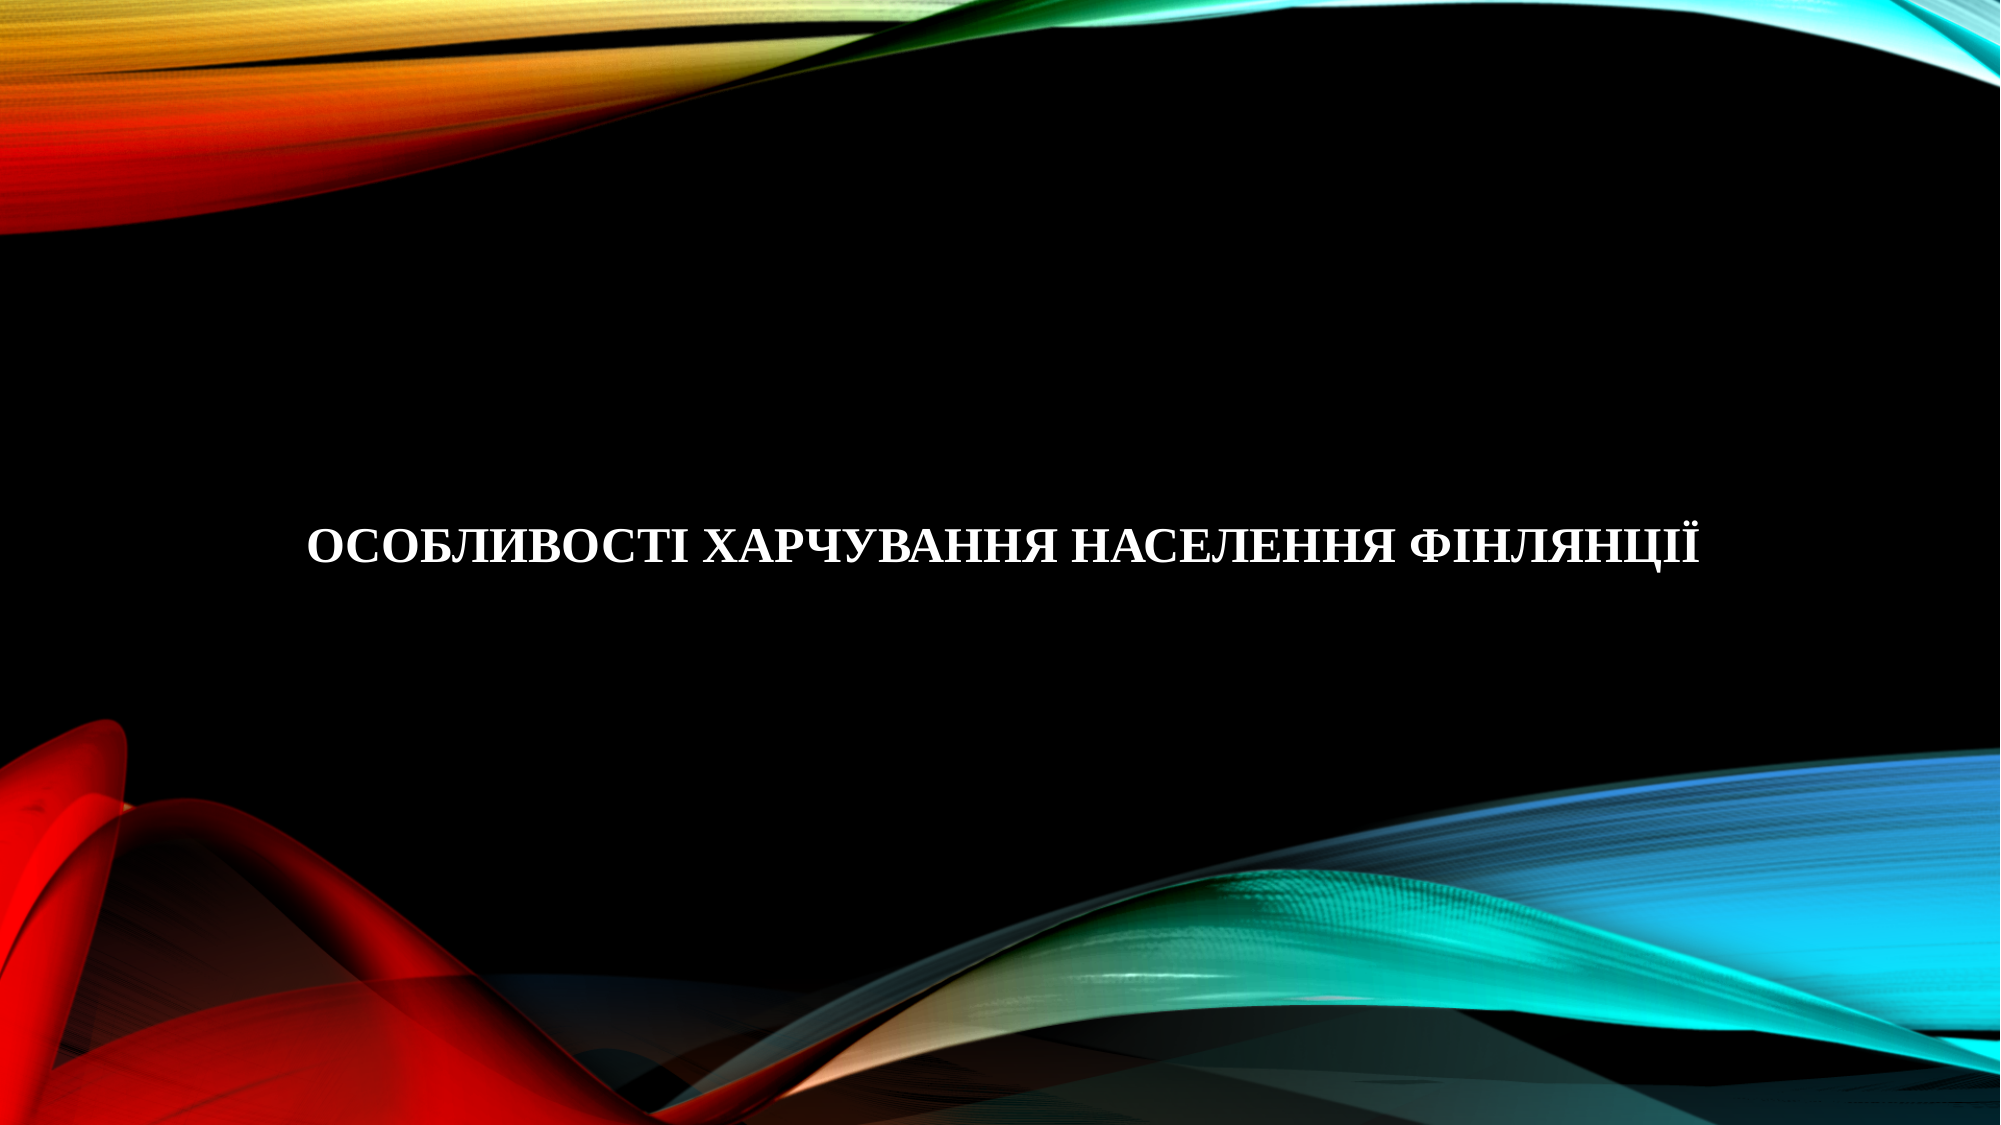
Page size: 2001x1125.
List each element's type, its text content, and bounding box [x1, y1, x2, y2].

picture [0, 0, 2000, 237]
title Особливості харчування населення Фінлянції [291, 248, 1760, 627]
picture [0, 717, 2000, 1125]
